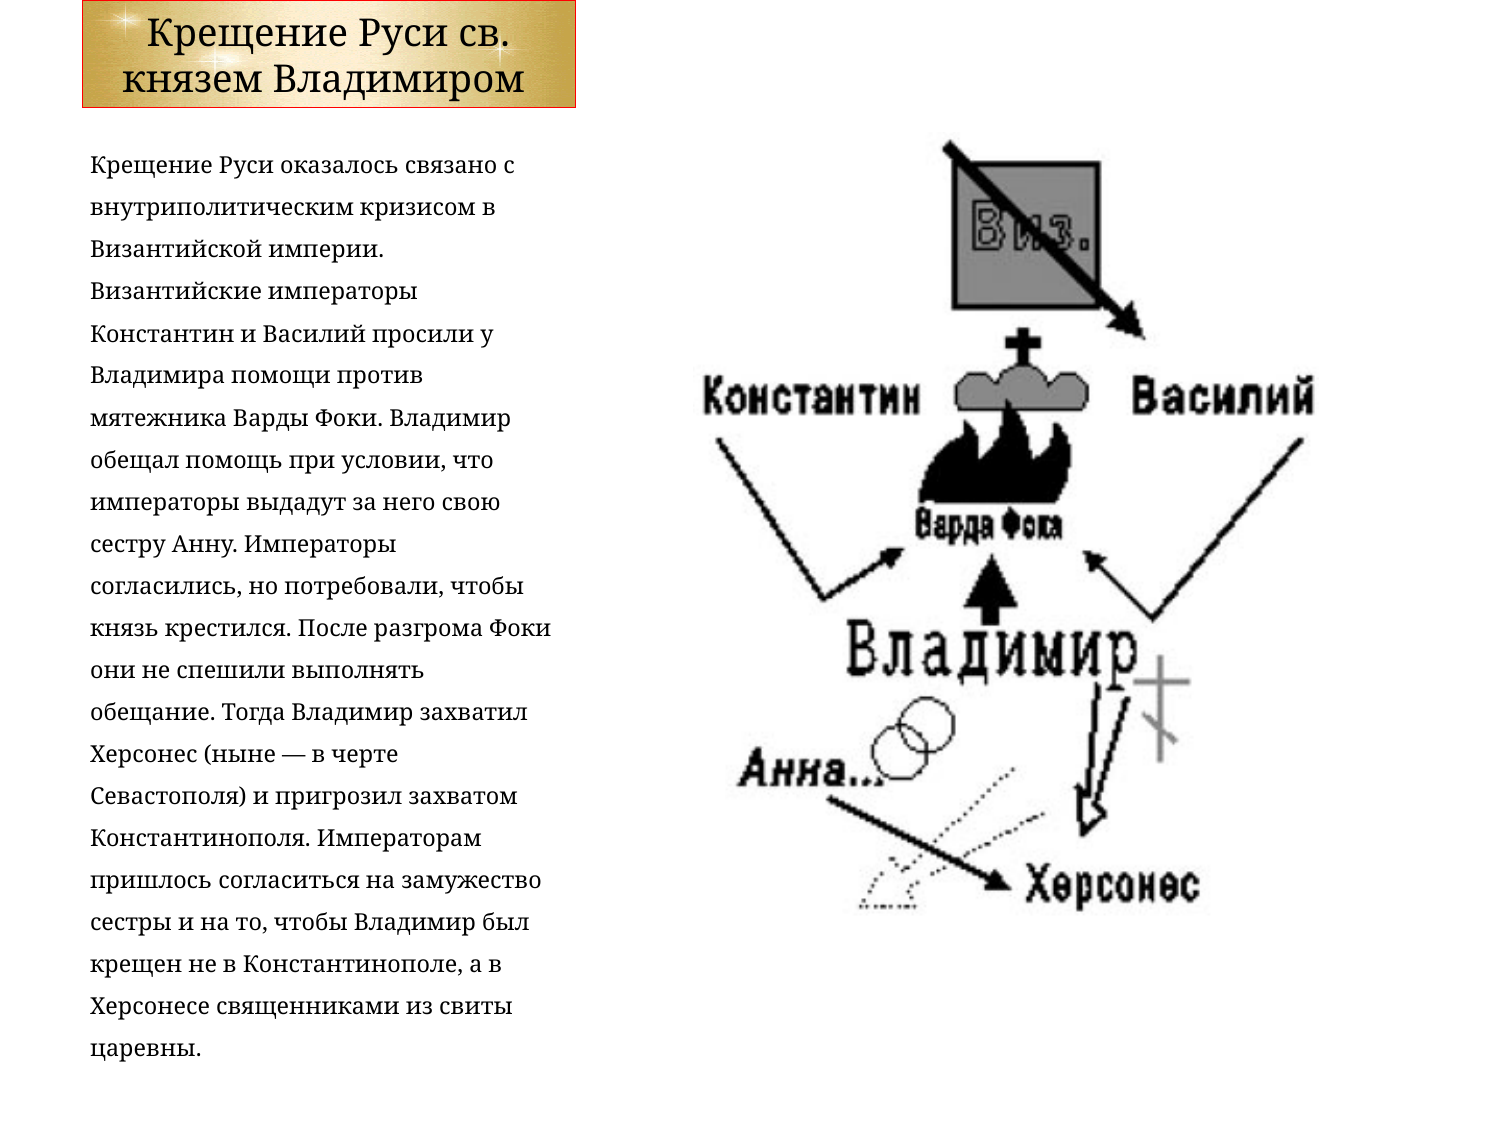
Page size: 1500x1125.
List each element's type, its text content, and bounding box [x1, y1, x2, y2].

list Крещение Руси оказалось связано с внутриполитическим кризисом в Византийской империи. Византийские императоры Константин и Василий просили у Владимира помощи против мятежника Варды Фоки. Владимир обещал помощь при условии, что императоры выдадут за него свою сестру Анну. Императоры согласились, но потребовали, чтобы князь крестился. После разгрома Фоки они не спешили выполнять обещание. Тогда Владимир захватил Херсонес (ныне — в черте Севастополя) и пригрозил захватом Константинополя. Императорам пришлось согласиться на замужество сестры и на то, чтобы Владимир был крещен не в Константинополе, а в Херсонесе священниками из свиты царевны. [75, 128, 569, 1090]
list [692, 131, 1319, 918]
title Крещение Руси св. князем Владимиром [82, 0, 576, 108]
